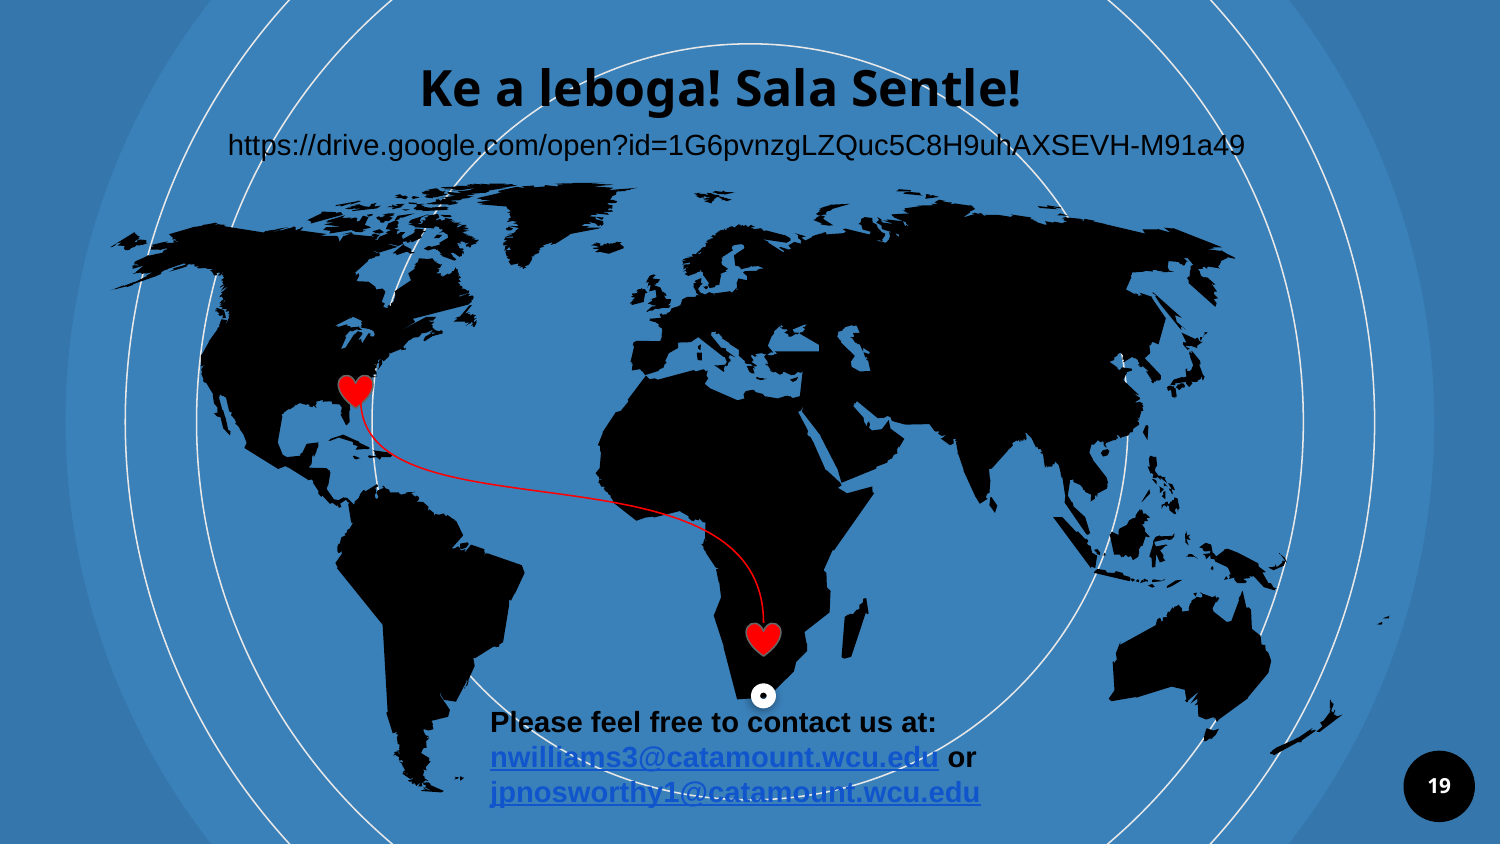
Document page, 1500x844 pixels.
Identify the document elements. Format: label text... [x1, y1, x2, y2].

text_box [1202, 728, 1219, 742]
text_box [1199, 542, 1277, 591]
text_box [407, 182, 638, 269]
text_box [896, 189, 924, 196]
text_box [925, 194, 940, 199]
text_box [1112, 590, 1272, 722]
text_box [394, 194, 409, 200]
text_box [335, 200, 381, 212]
text_box [753, 683, 774, 688]
text_box [383, 640, 504, 793]
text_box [360, 399, 764, 632]
text_box [338, 375, 374, 408]
text_box [629, 199, 1235, 688]
text_box [110, 213, 479, 591]
text_box [1268, 552, 1288, 571]
text_box Please feel free to contact us at: nwilliams3@catamount.wcu.edu or jpnosworthy1@catamount.wcu.edu [475, 688, 1191, 844]
text_box [748, 623, 781, 657]
text_box [693, 190, 735, 204]
text_box [1269, 699, 1343, 756]
text_box https://drive.google.com/open?id=1G6pvnzgLZQuc5C8H9uhAXSEVH-M91a49 [212, 111, 1390, 173]
title Ke a leboga! Sala Sentle! [404, 48, 1261, 111]
slide_number 19 [1403, 750, 1475, 823]
text_box [387, 203, 405, 210]
text_box [307, 211, 373, 234]
